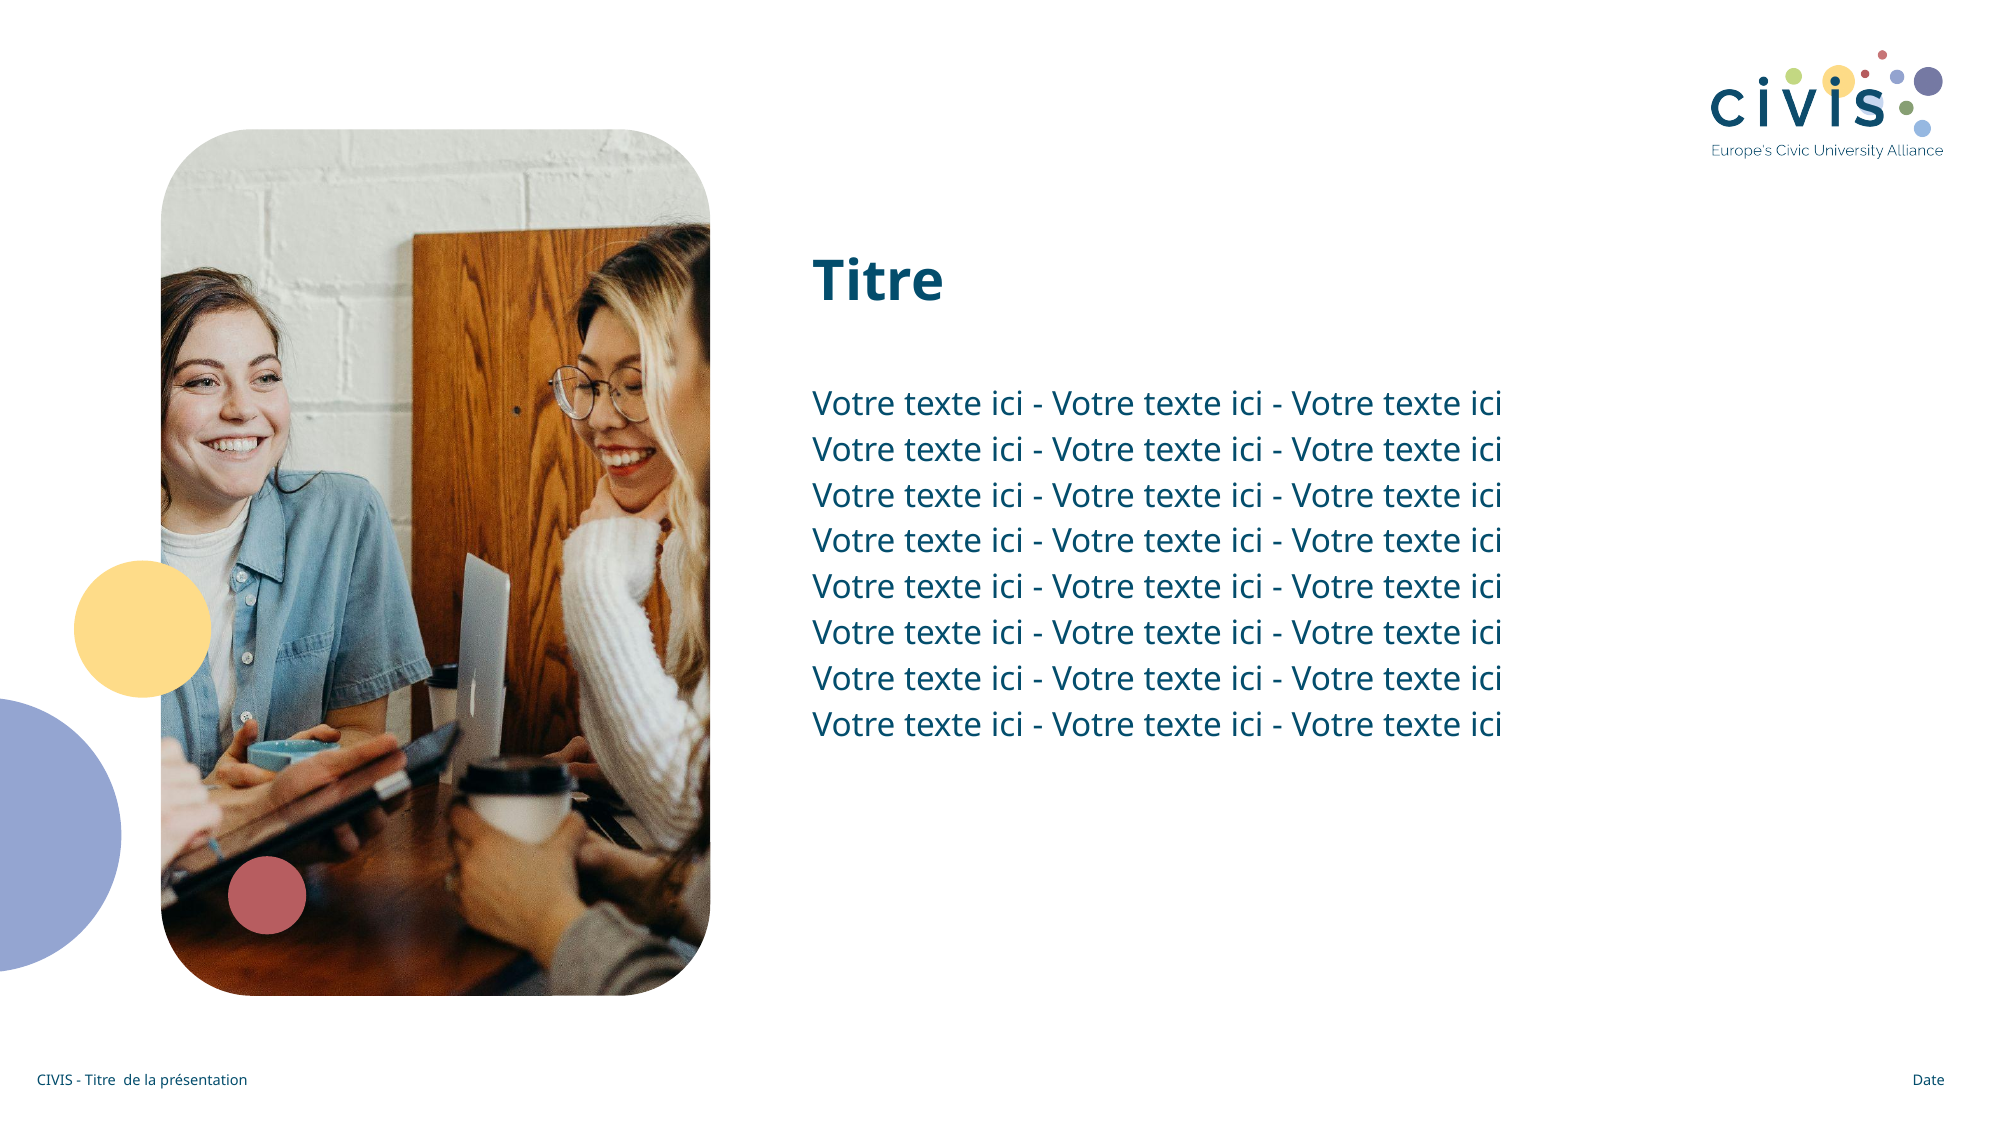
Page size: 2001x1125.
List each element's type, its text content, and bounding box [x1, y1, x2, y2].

text_box CIVIS - Titre de la présentation [21, 1052, 559, 1107]
picture [1711, 50, 1943, 159]
text_box Votre texte ici - Votre texte ici - Votre texte ici Votre texte ici - Votre texte ici - Votre texte ici Votre texte ici - Votre texte ici - Votre texte ici Votre texte ici - Votre texte ici - Votre texte ici Votre texte ici - Votre texte ici - Votre texte ici Votre texte ici - Votre texte ici - Votre texte ici Votre texte ici - Votre texte ici - Votre texte ici Votre texte ici - Votre texte ici - Votre texte ici [797, 361, 1827, 996]
text_box Date [1422, 1052, 1960, 1107]
text_box Titre [797, 229, 1846, 308]
text_box [0, 698, 122, 972]
picture [160, 129, 711, 996]
text_box [73, 560, 155, 698]
